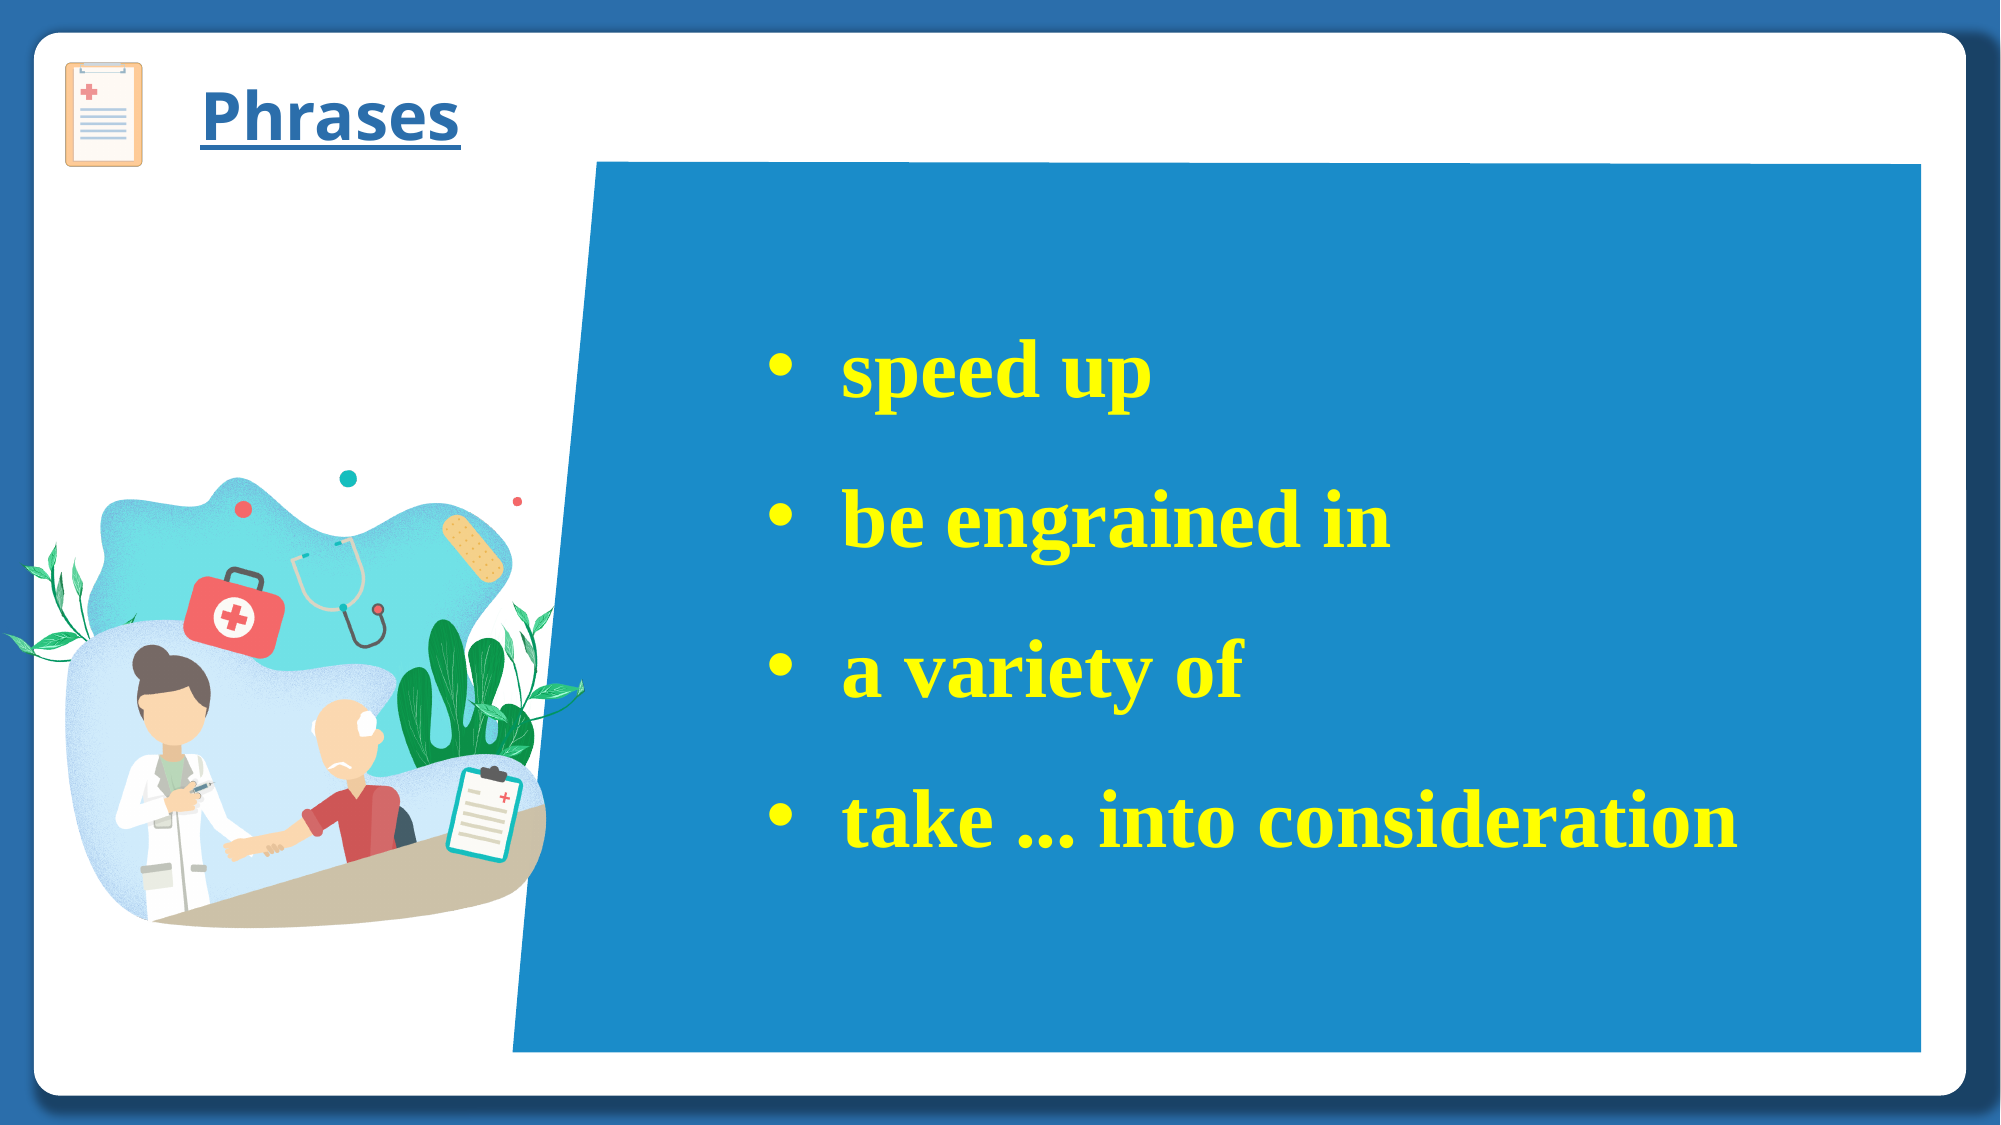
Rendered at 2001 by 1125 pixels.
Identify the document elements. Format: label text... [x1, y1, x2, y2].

text_box [511, 160, 1923, 1054]
picture [0, 40, 206, 188]
text_box Phrases [206, 65, 476, 161]
picture [0, 321, 634, 1053]
text_box speed up be engrained in a variety of take ... into consideration [752, 256, 1835, 872]
